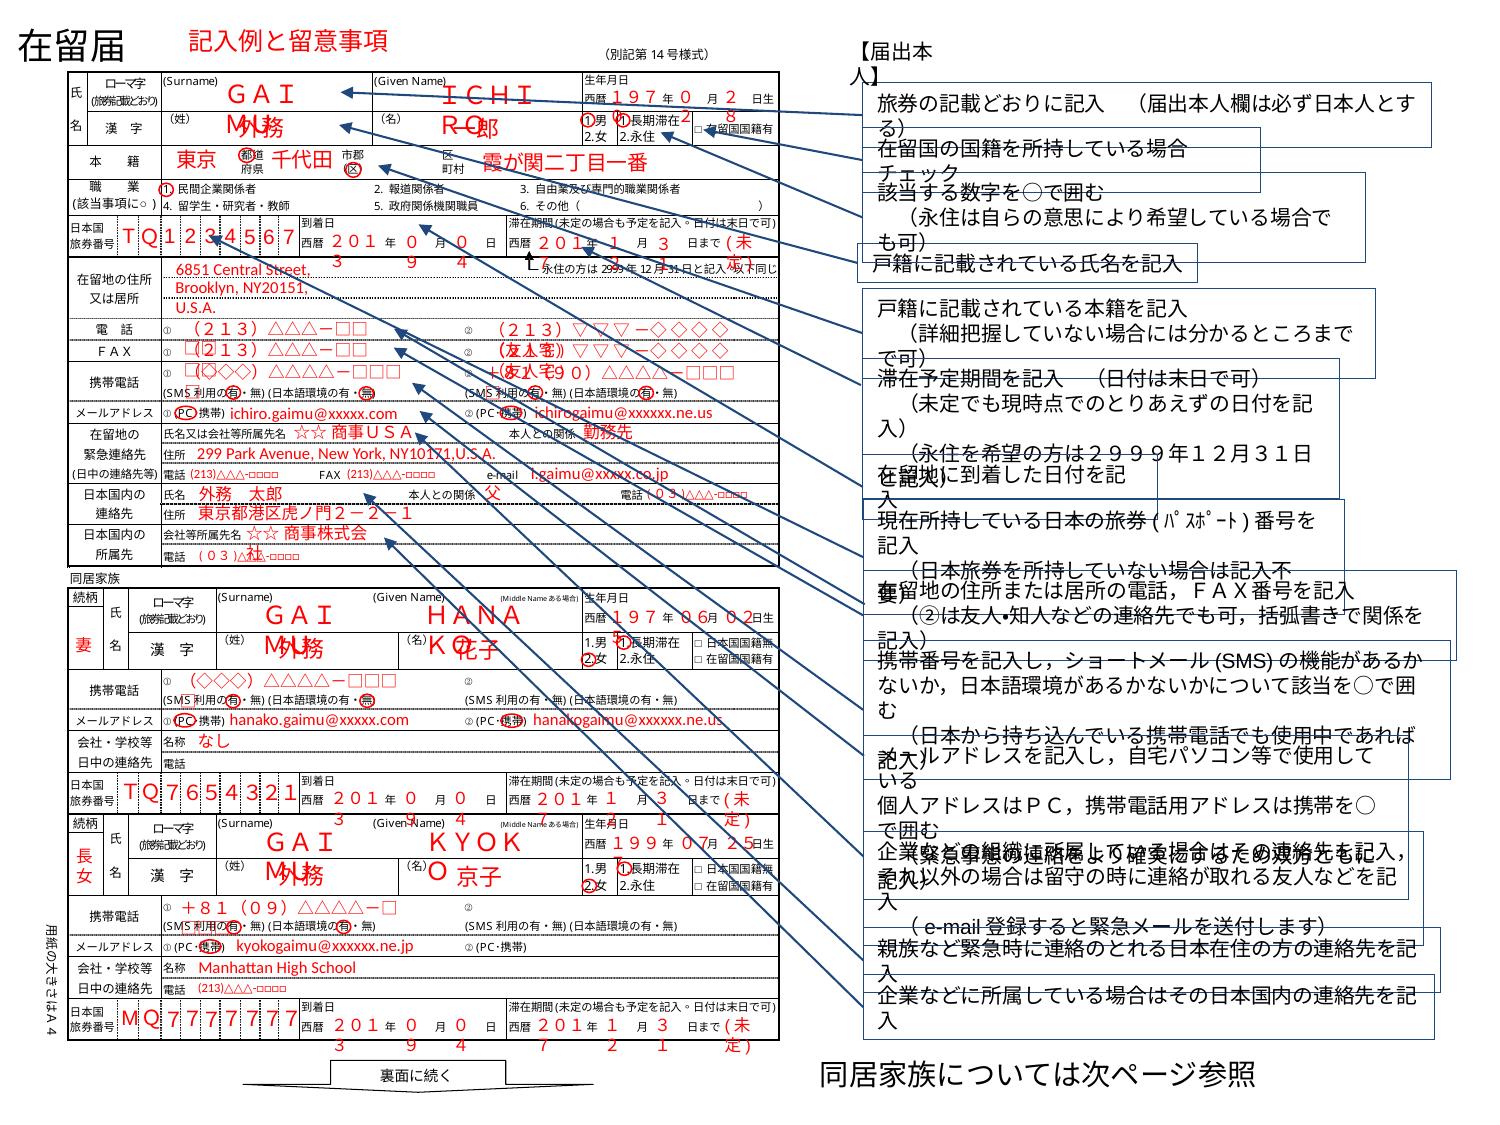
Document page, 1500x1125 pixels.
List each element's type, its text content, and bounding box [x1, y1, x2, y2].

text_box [61, 818, 789, 1065]
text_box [363, 492, 864, 949]
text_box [419, 410, 865, 431]
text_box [340, 91, 863, 104]
text_box 旅券の記載どおりに記入 （届出本人欄は必ず日本人とする） [862, 82, 1432, 148]
text_box 戸籍に記載されている本籍を記入 （詳細把握していない場合には分かるところまでで可） [869, 288, 1376, 379]
text_box 在留地の住所または居所の電話，ＦＡＸ番号を記入 （②は友人・知人などの連絡先でも可，括弧書きで関係を記入） [871, 570, 1457, 661]
text_box 企業などの組織に所属している場合はその連絡先を記入， それ以外の場合は留守の時に連絡が取れる友人などを記入 （e-mail登録すると緊急メールを送付します） [869, 831, 1424, 927]
text_box 同居家族については次ページ参照 [805, 1048, 1272, 1099]
text_box 現在所持している日本の旅券(ﾊﾟｽﾎﾟｰﾄ)番号を記入 （日本旅券を所持していない場合は記入不要） [871, 499, 1345, 570]
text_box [0, 20, 795, 1114]
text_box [393, 328, 865, 347]
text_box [411, 382, 864, 433]
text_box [393, 347, 864, 491]
text_box 親族など緊急時に連絡のとれる日本在住の方の連絡先を記入 [868, 927, 1441, 993]
text_box 携帯番号を記入し，ショートメール(SMS)の機能があるかないか，日本語環境があるかないかについて該当を○で囲む （日本から持ち込んでいる携帯電話でも使用中であれば記入） [871, 640, 1451, 780]
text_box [383, 537, 864, 996]
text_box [60, 592, 357, 817]
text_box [338, 124, 863, 235]
text_box 戸籍に記載されている氏名を記入 [869, 263, 1198, 283]
text_box 【届出本人】 [835, 31, 979, 97]
text_box メールアドレスを記入し，自宅パソコン等で使用している 個人アドレスはＰＣ，携帯電話用アドレスは携帯を○で囲む （緊急事態の連絡をより確実にするため双方ともに記入） [870, 735, 1409, 831]
text_box 滞在予定期間を記入 （日付は末日で可） （未定でも現時点でのとりあえずの日付を記入） （永住を希望の方は２９９９年１２月３１日と記入） [871, 358, 1340, 499]
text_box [208, 235, 864, 533]
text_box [414, 432, 864, 492]
text_box 企業などに所属している場合はその日本国内の連絡先を記入 [863, 974, 1435, 1040]
text_box 該当する数字を○で囲む （永住は自らの意思により希望している場合でも可） [867, 172, 1366, 263]
text_box 在留地に到着した日付を記入 [871, 454, 1158, 499]
text_box 在留国の国籍を所持している場合チェック [865, 127, 1261, 172]
